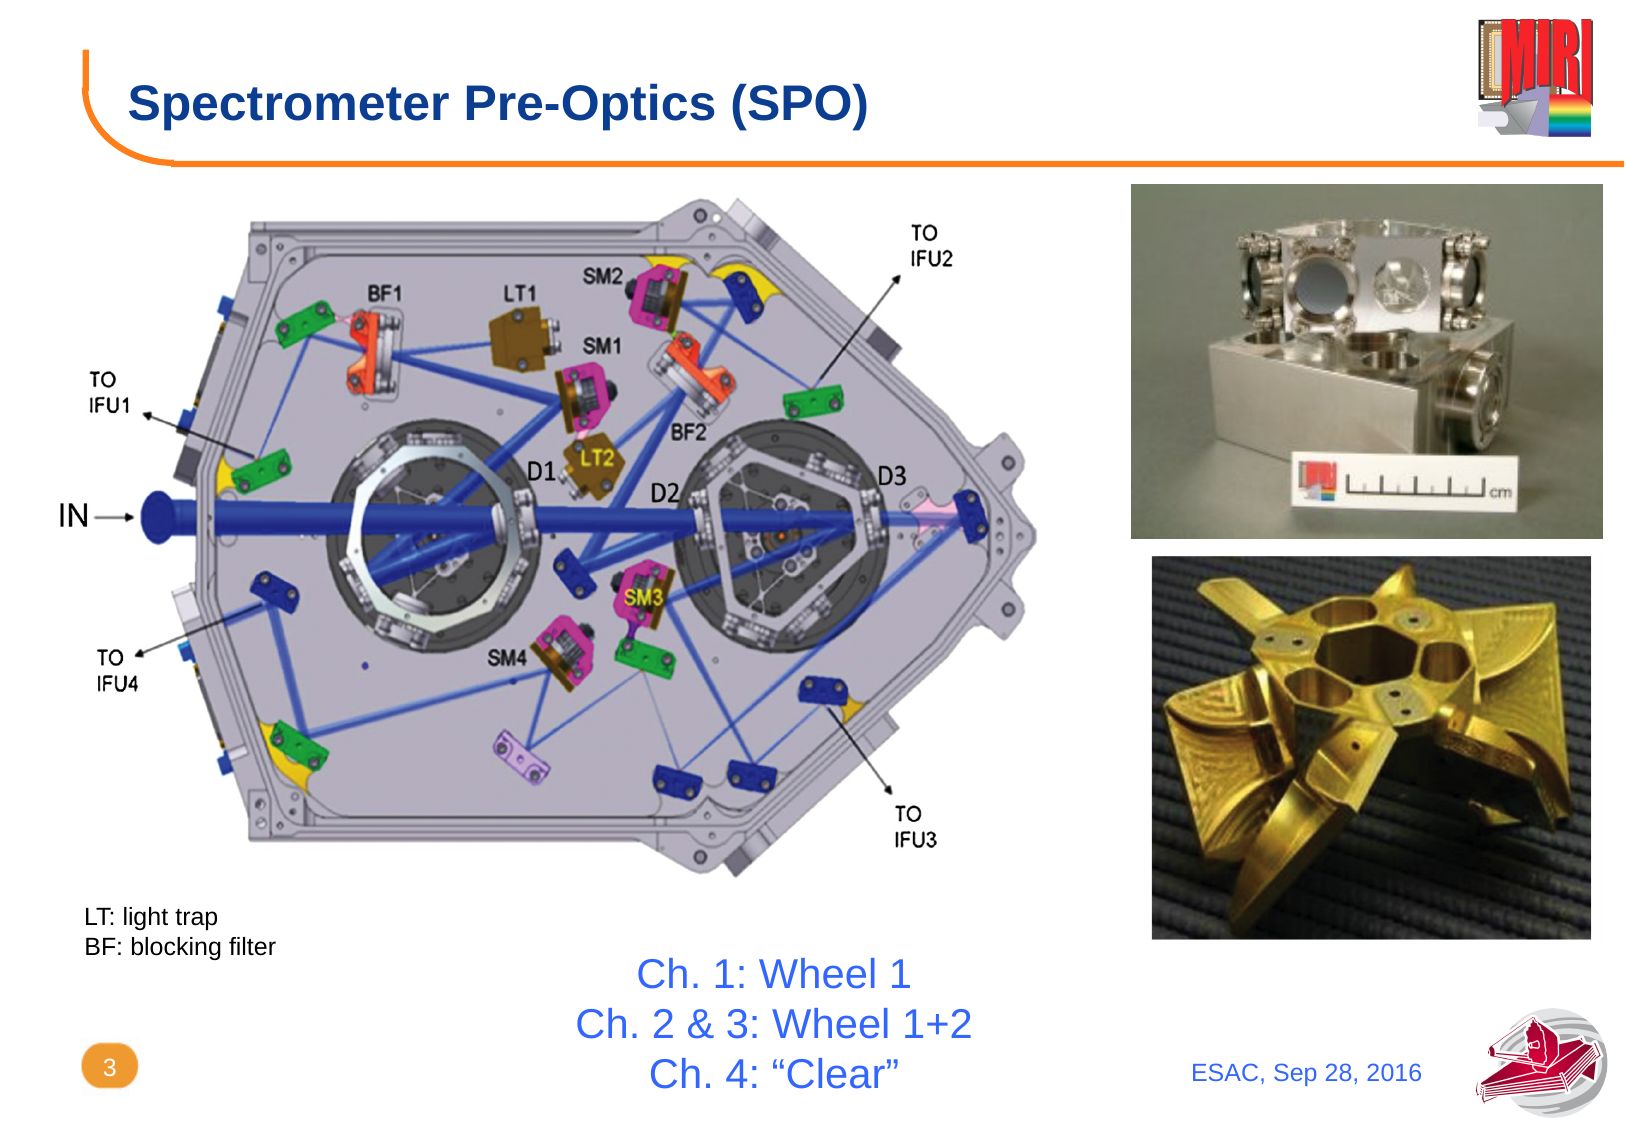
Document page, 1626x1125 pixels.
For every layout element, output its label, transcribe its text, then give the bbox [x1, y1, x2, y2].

picture [70, 1037, 150, 1097]
text_box LT: light trap BF: blocking filter [69, 902, 292, 968]
text_box Spectrometer Pre-Optics (SPO) [127, 37, 1444, 163]
text_box Ch. 1: Wheel 1 Ch. 2 & 3: Wheel 1+2 Ch. 4: “Clear” [560, 939, 988, 1105]
picture [9, 184, 1075, 894]
picture [1478, 19, 1593, 152]
slide_number 3 [79, 1043, 141, 1089]
picture [1473, 1008, 1617, 1118]
picture [1143, 550, 1605, 944]
picture [1131, 184, 1603, 540]
